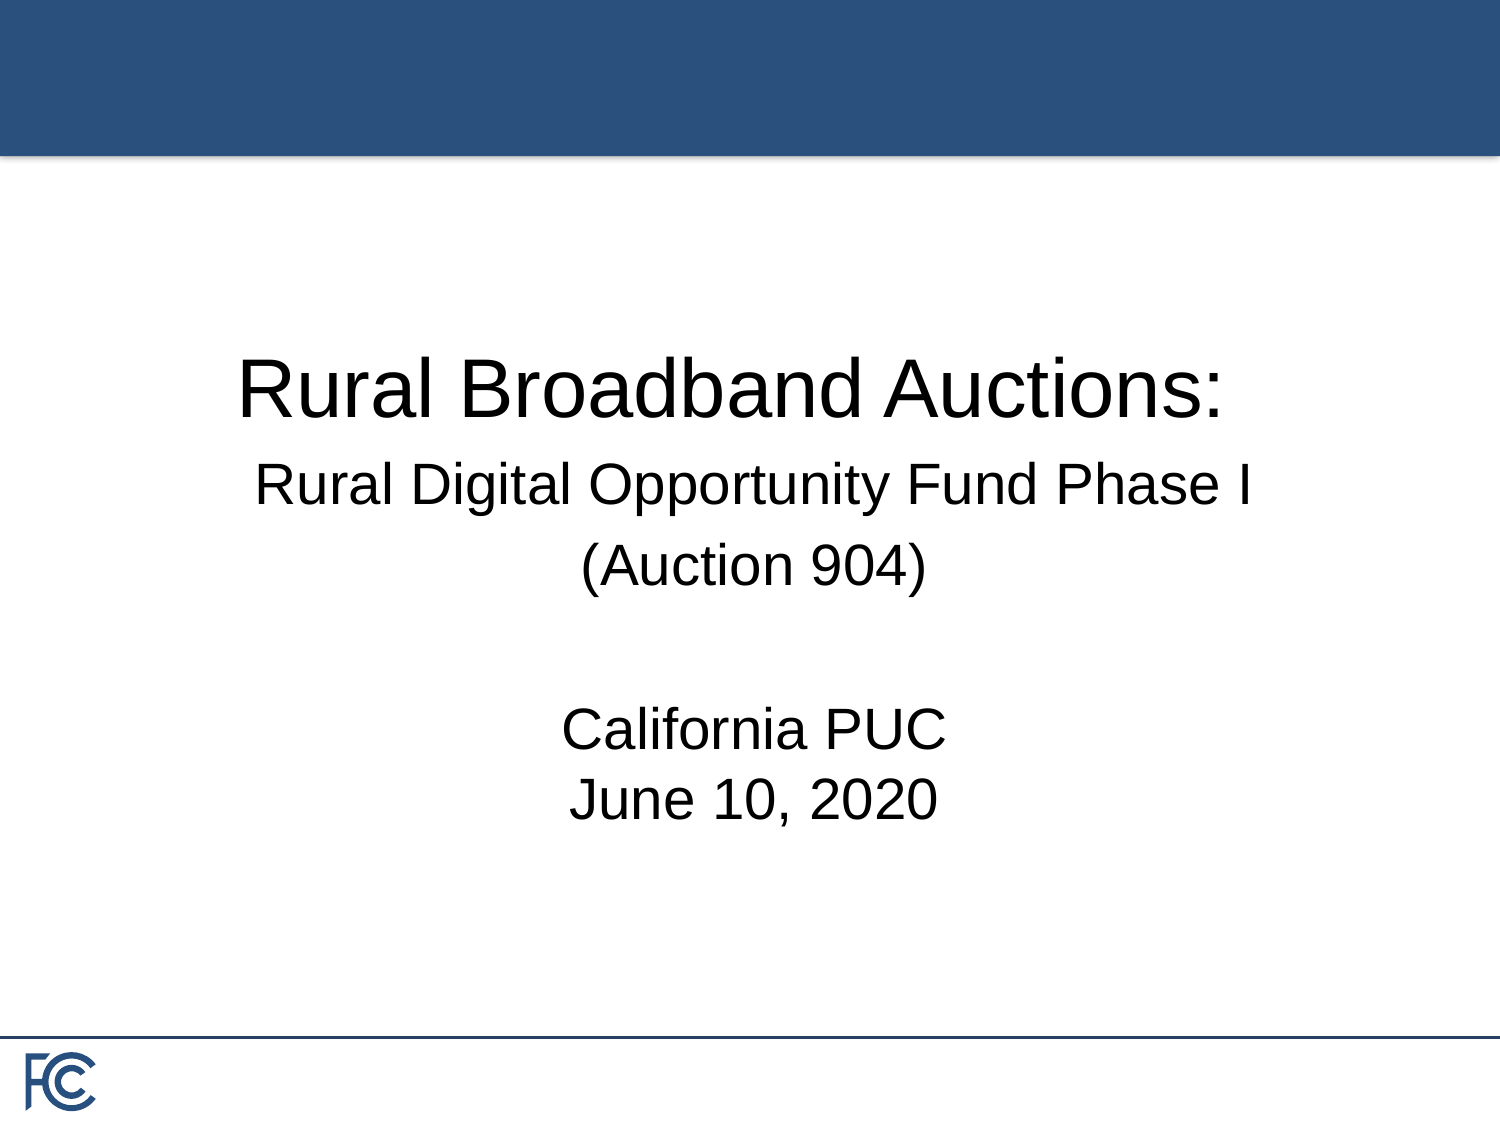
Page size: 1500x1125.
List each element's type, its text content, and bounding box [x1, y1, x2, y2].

list Rural Broadband Auctions: Rural Digital Opportunity Fund Phase I (Auction 904) California PUC June 10, 2020 [75, 200, 1425, 1013]
